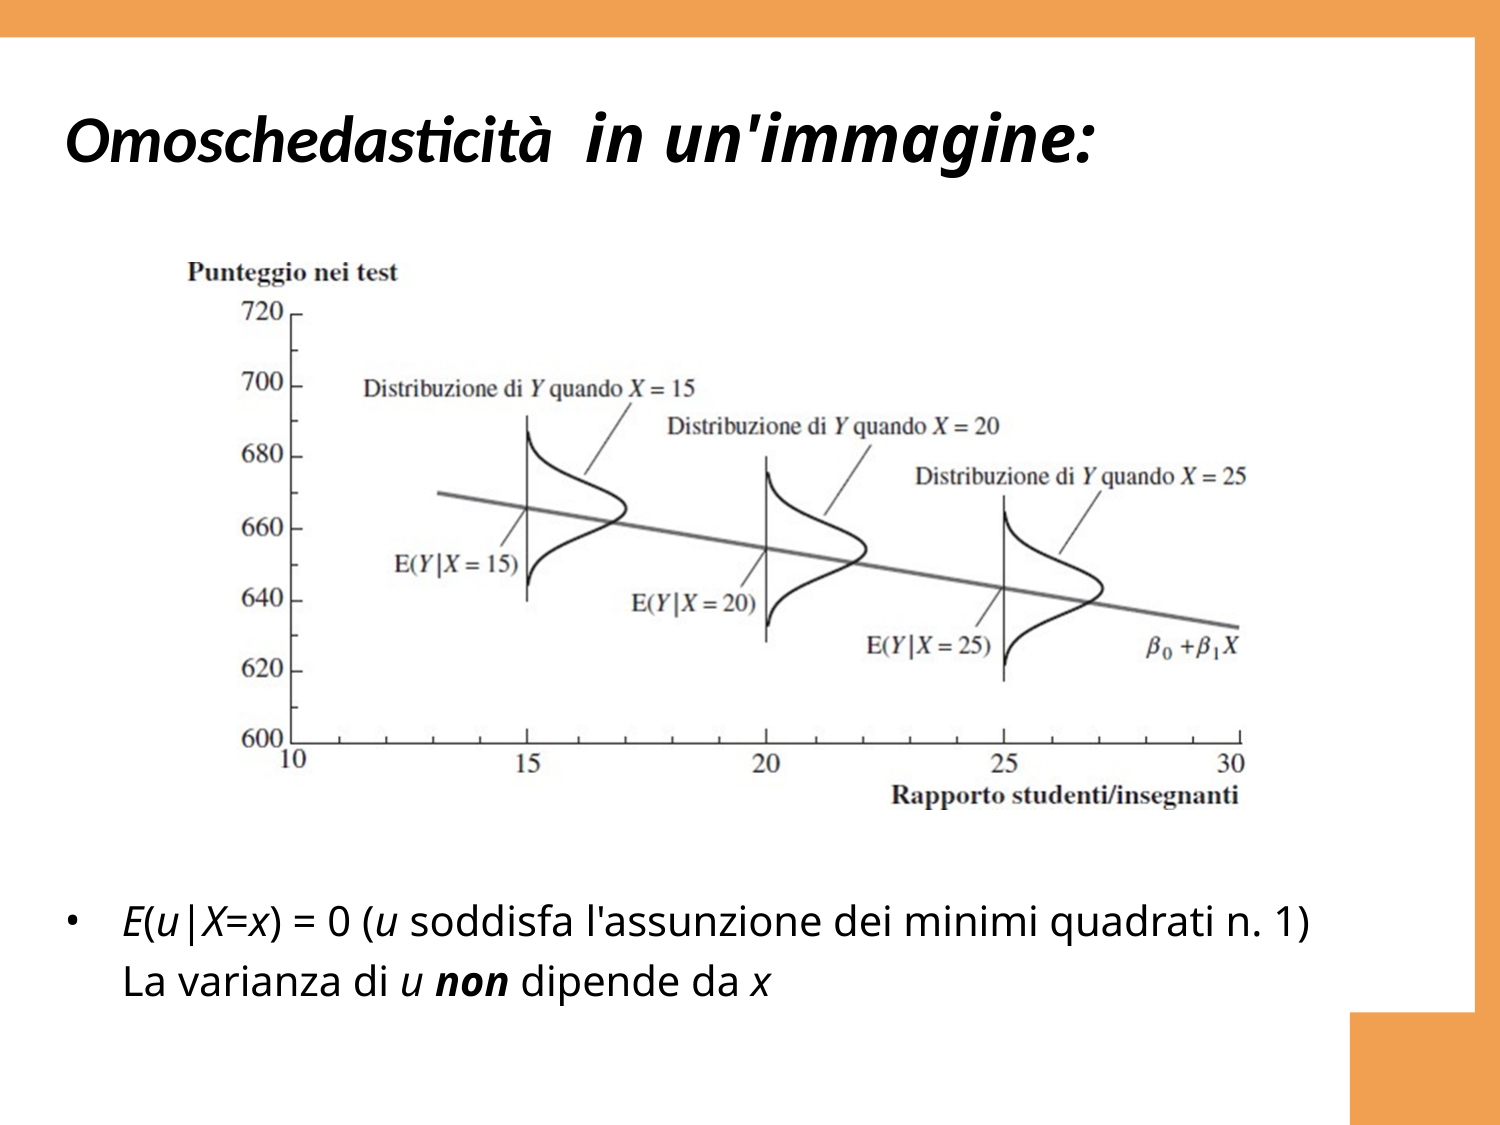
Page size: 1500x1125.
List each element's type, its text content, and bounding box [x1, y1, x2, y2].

text_box La varianza di u non dipende da x [119, 952, 845, 1006]
picture [187, 262, 1247, 810]
text_box E(u|X=x) = 0 (u soddisfa l'assunzione dei minimi quadrati n. 1) [62, 892, 1463, 945]
text_box Omoschedasticità in un'immagine: [62, 93, 1313, 176]
